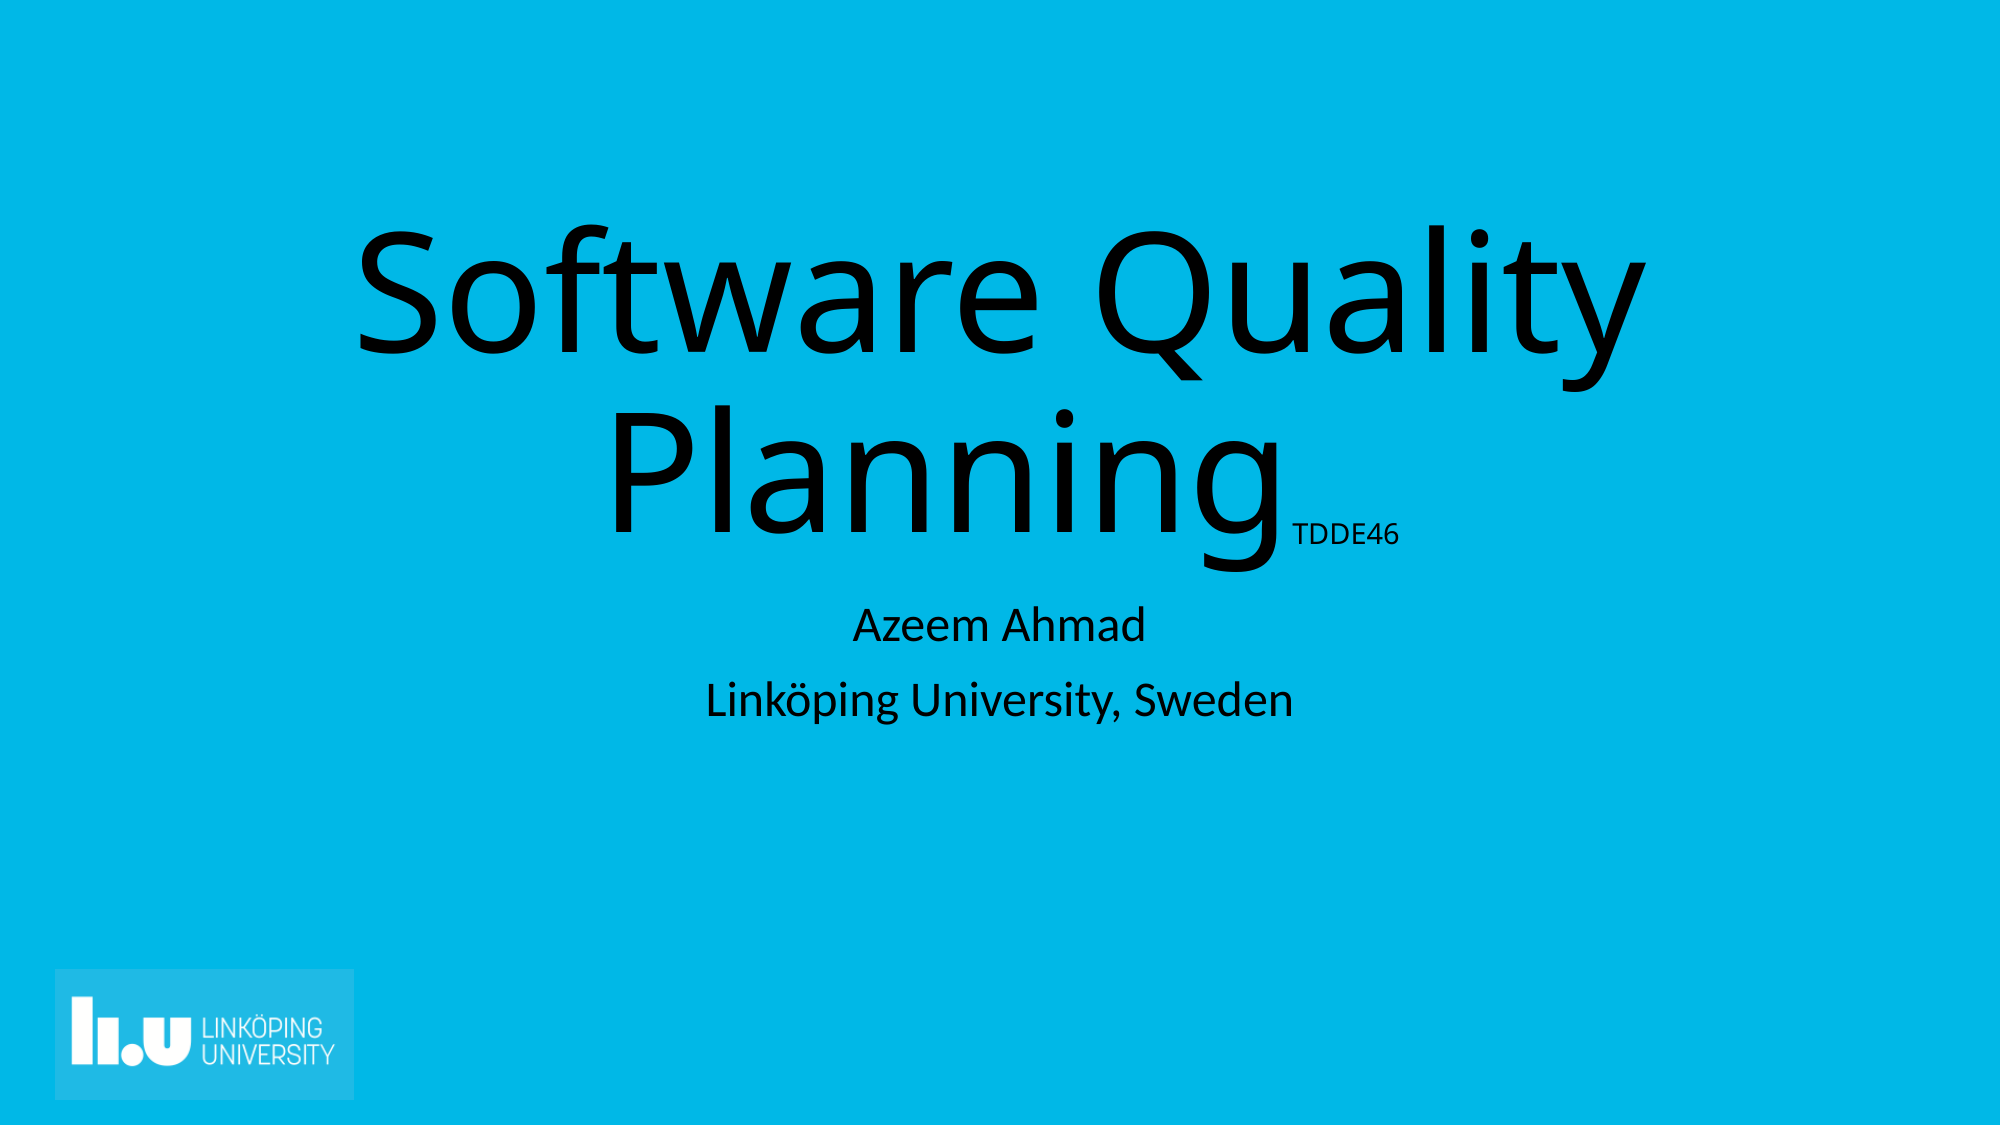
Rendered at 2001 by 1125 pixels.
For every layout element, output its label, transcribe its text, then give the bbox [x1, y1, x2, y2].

subtitle Azeem Ahmad Linköping University, Sweden [249, 590, 1750, 863]
picture [56, 970, 353, 1099]
title Software Quality PlanningTDDE46 [249, 184, 1750, 576]
